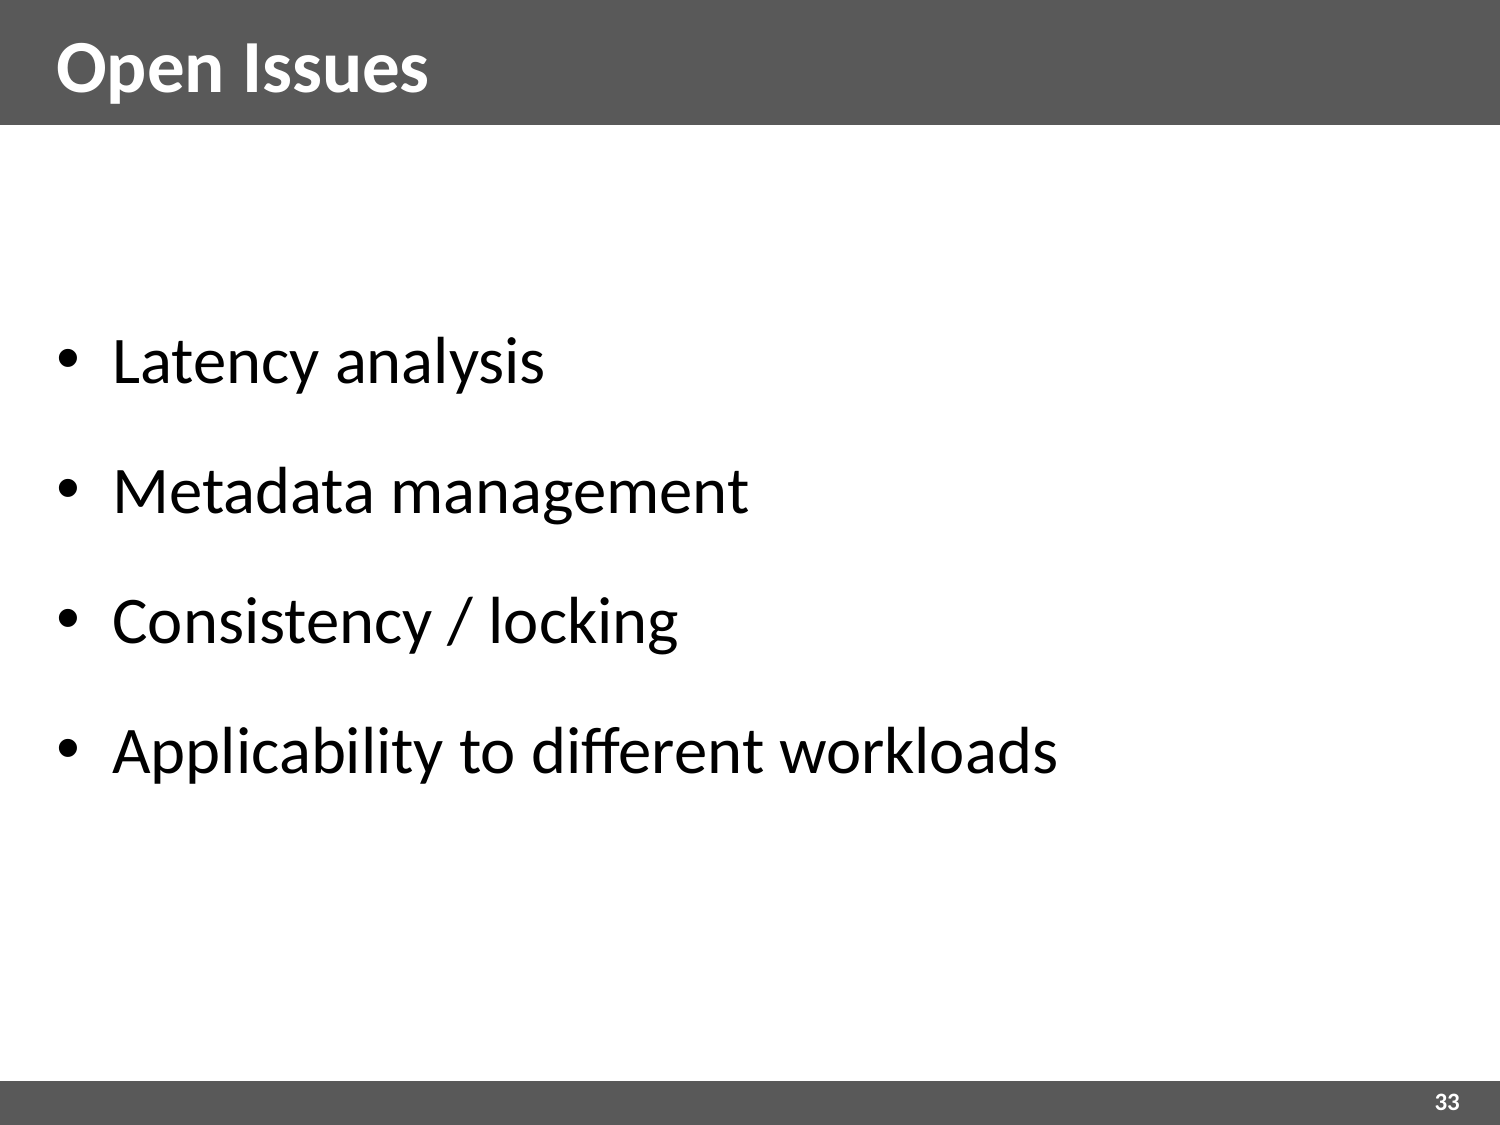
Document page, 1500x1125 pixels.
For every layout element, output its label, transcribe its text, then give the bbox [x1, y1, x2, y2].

list Latency analysis Metadata management Consistency / locking Applicability to different workloads [41, 309, 1459, 1047]
title Open Issues [41, 12, 1459, 113]
slide_number 33 [1125, 1070, 1475, 1125]
